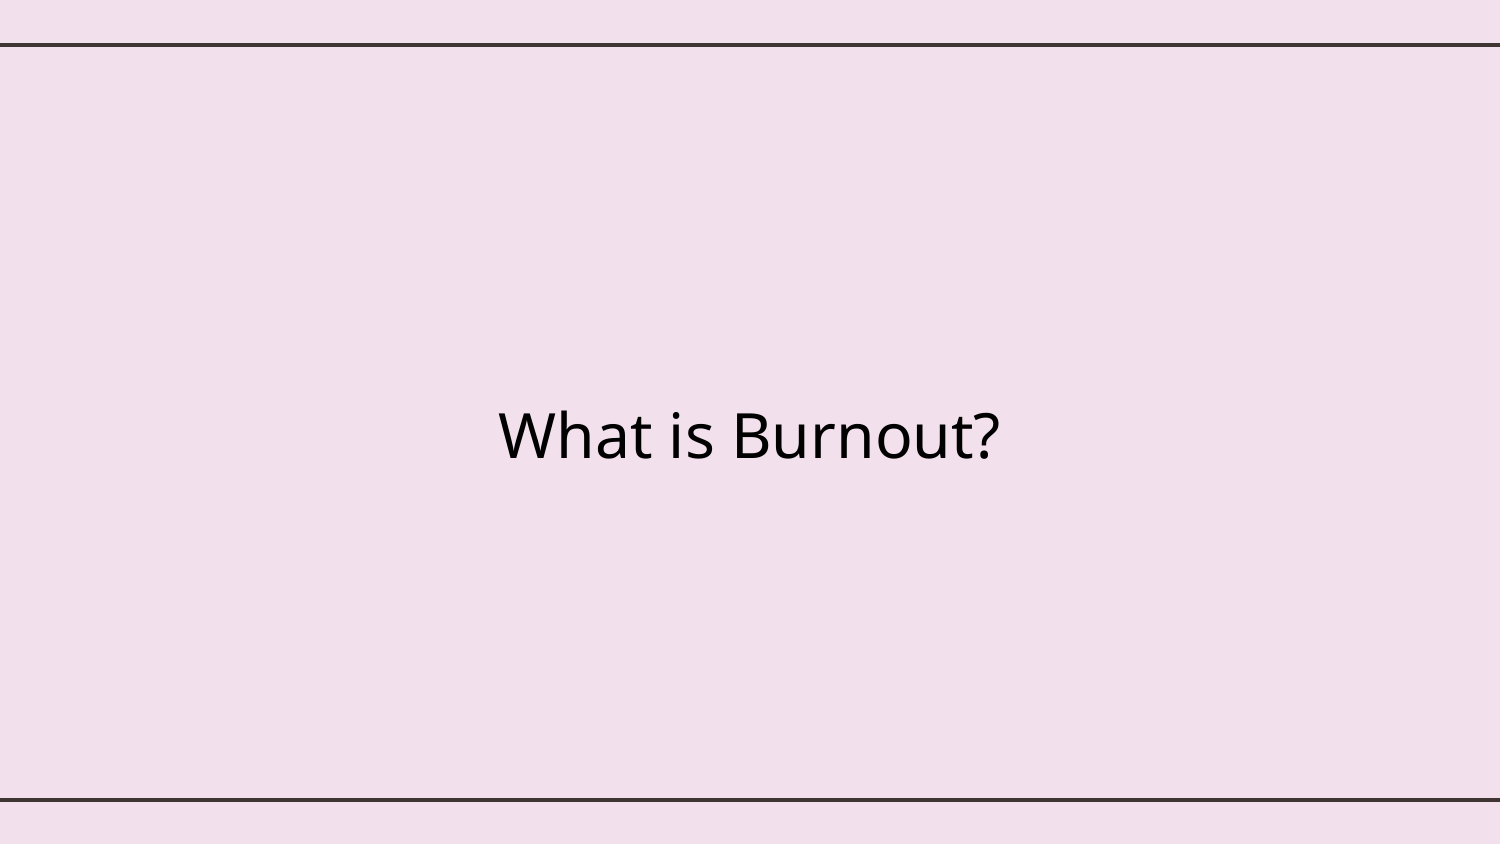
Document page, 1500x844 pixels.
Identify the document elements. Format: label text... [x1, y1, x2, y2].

title What is Burnout? [395, 381, 1105, 463]
